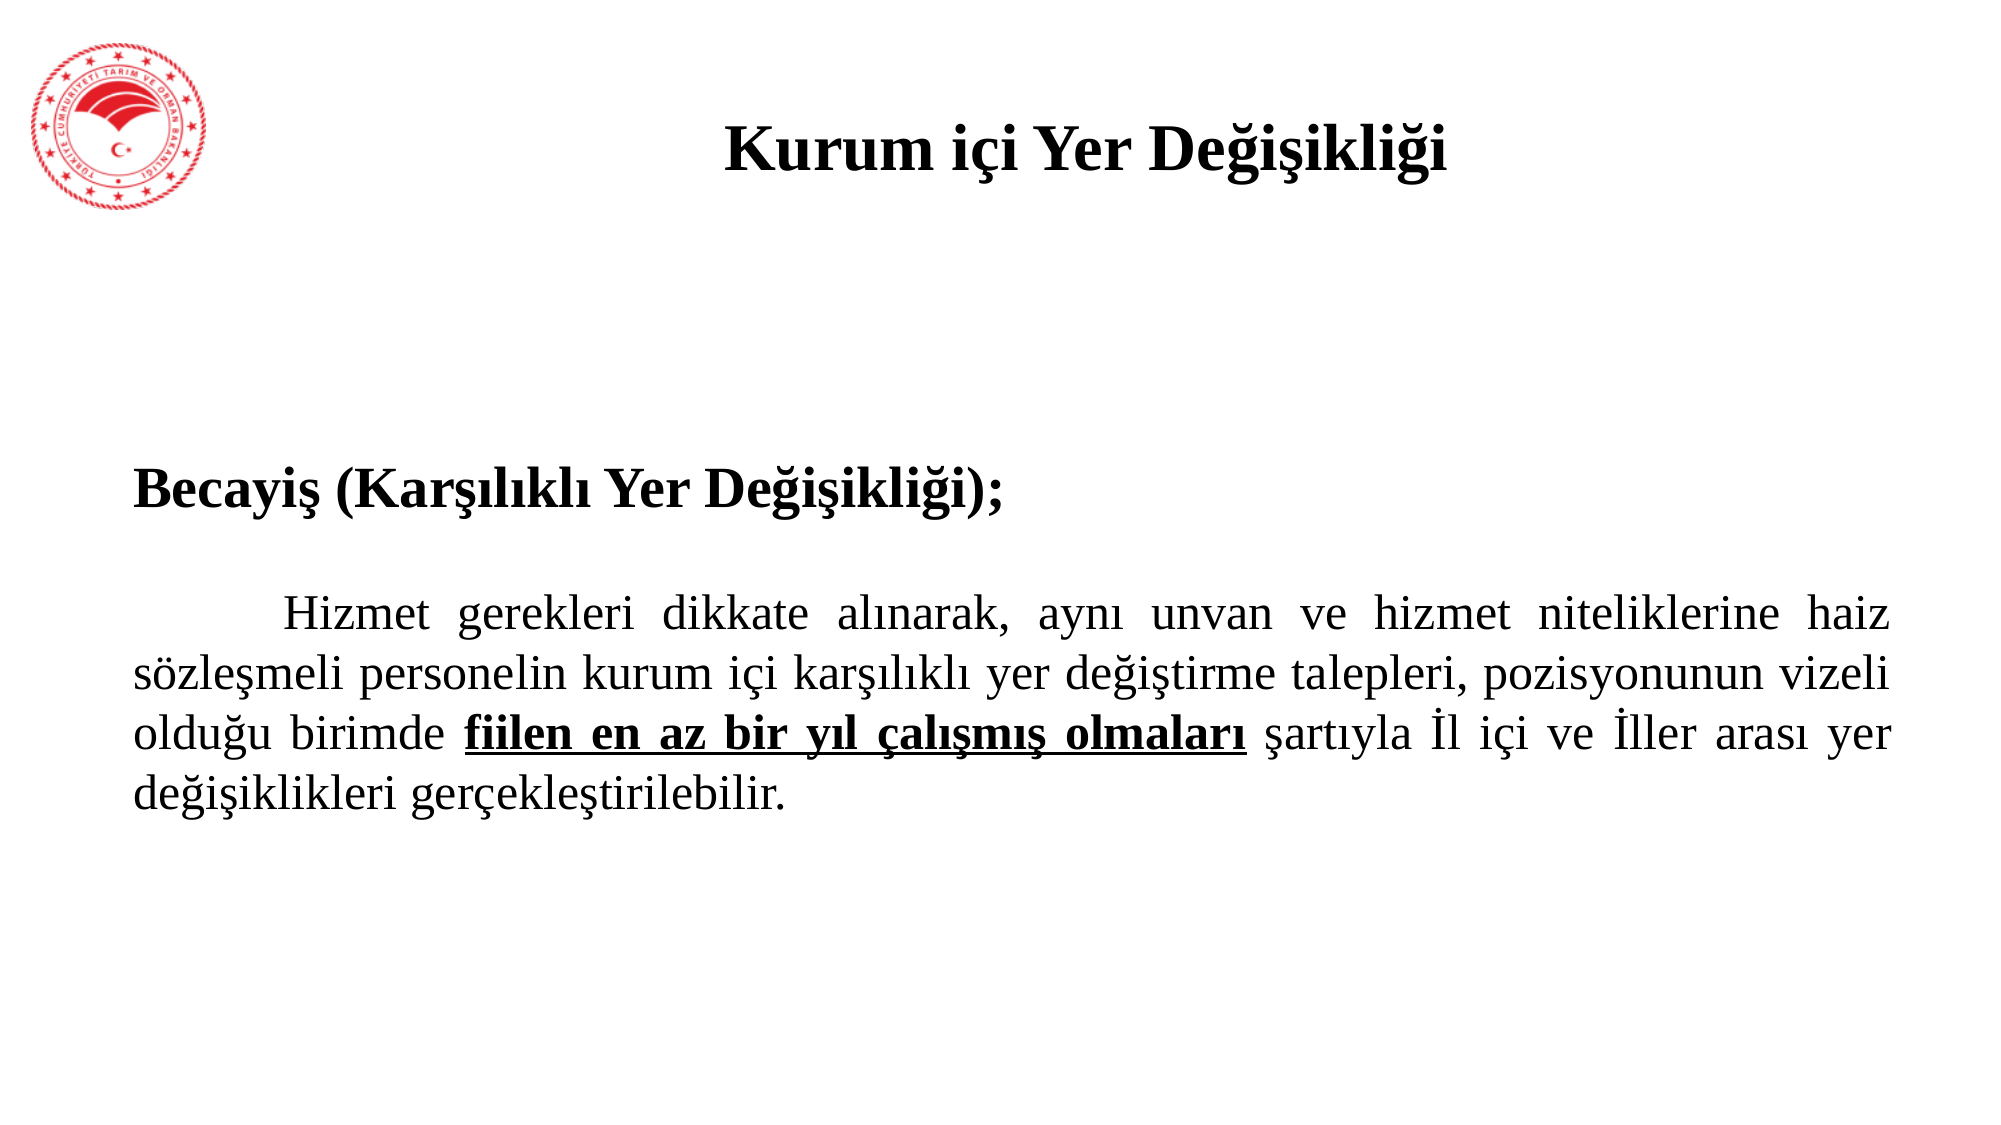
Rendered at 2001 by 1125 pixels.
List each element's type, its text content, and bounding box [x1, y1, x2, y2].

picture [30, 43, 206, 210]
text_box Becayiş (Karşılıklı Yer Değişikliği); Hizmet gerekleri dikkate alınarak, aynı unvan ve hizmet niteliklerine haiz sözleşmeli personelin kurum içi karşılıklı yer değiştirme talepleri, pozisyonunun vizeli olduğu birimde fiilen en az bir yıl çalışmış olmaları şartıyla İl içi ve İller arası yer değişiklikleri gerçekleştirilebilir. [118, 371, 1908, 827]
text_box Kurum içi Yer Değişikliği [367, 43, 1807, 245]
